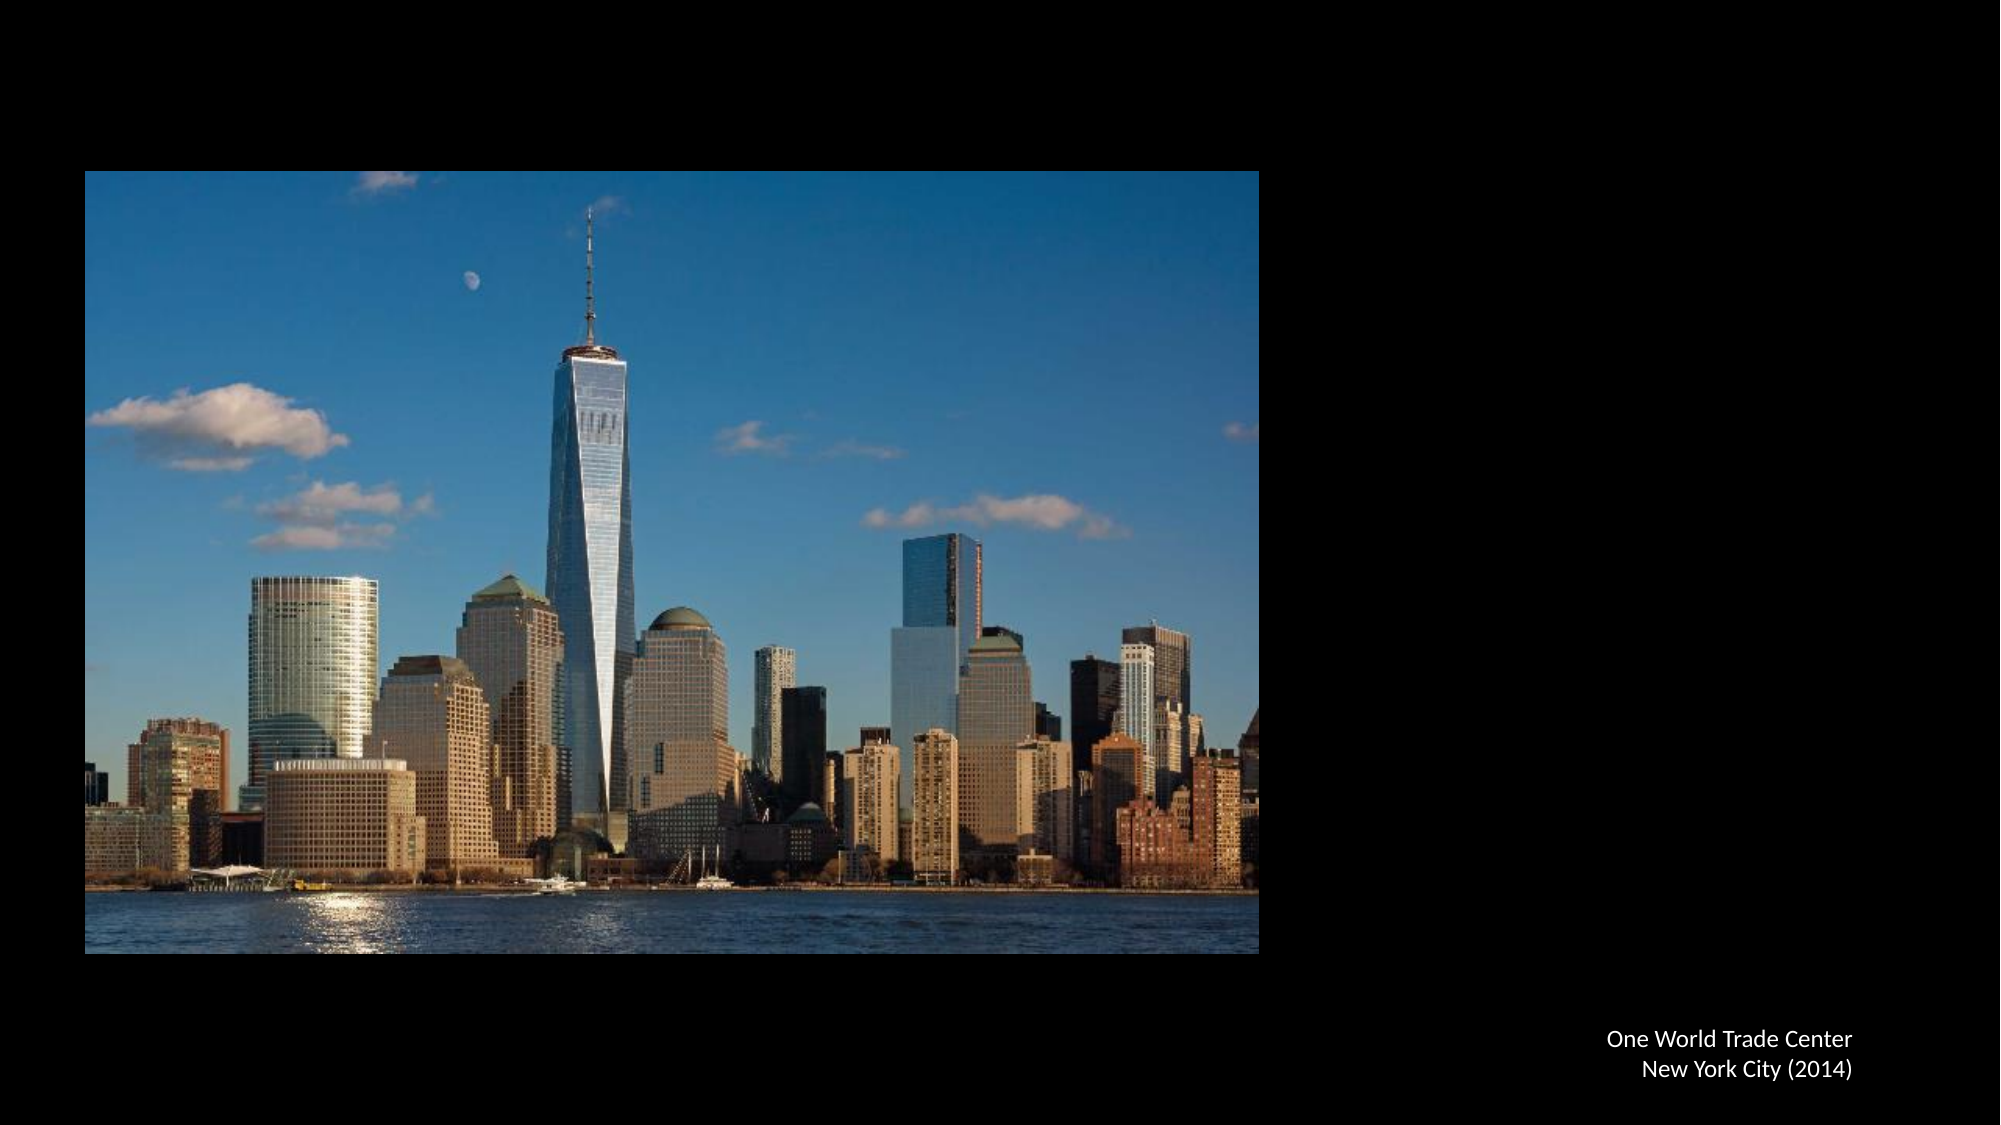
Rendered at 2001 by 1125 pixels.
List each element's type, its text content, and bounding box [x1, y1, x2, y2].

text_box One World Trade Center New York City (2014) [1591, 1014, 1869, 1090]
picture [85, 171, 1259, 954]
